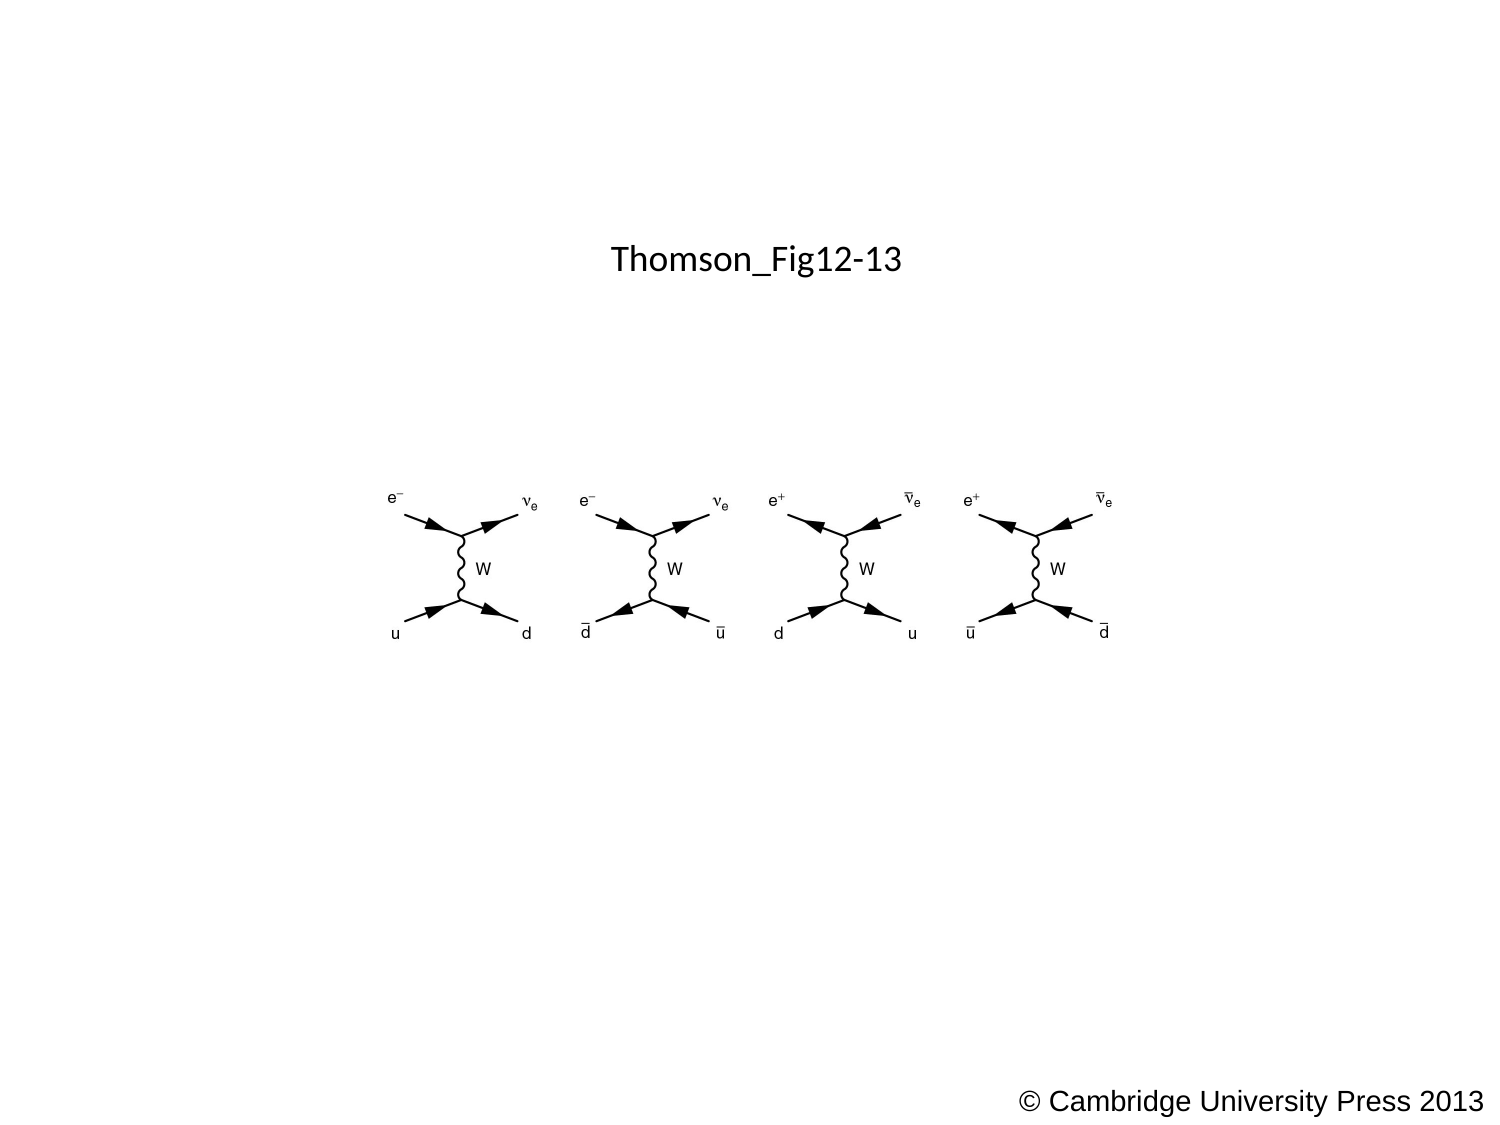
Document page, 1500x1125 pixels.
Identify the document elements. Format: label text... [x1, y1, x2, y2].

text_box © Cambridge University Press 2013 [915, 1074, 1500, 1125]
text_box Thomson_Fig12-13 [596, 226, 918, 287]
picture [387, 481, 1113, 643]
